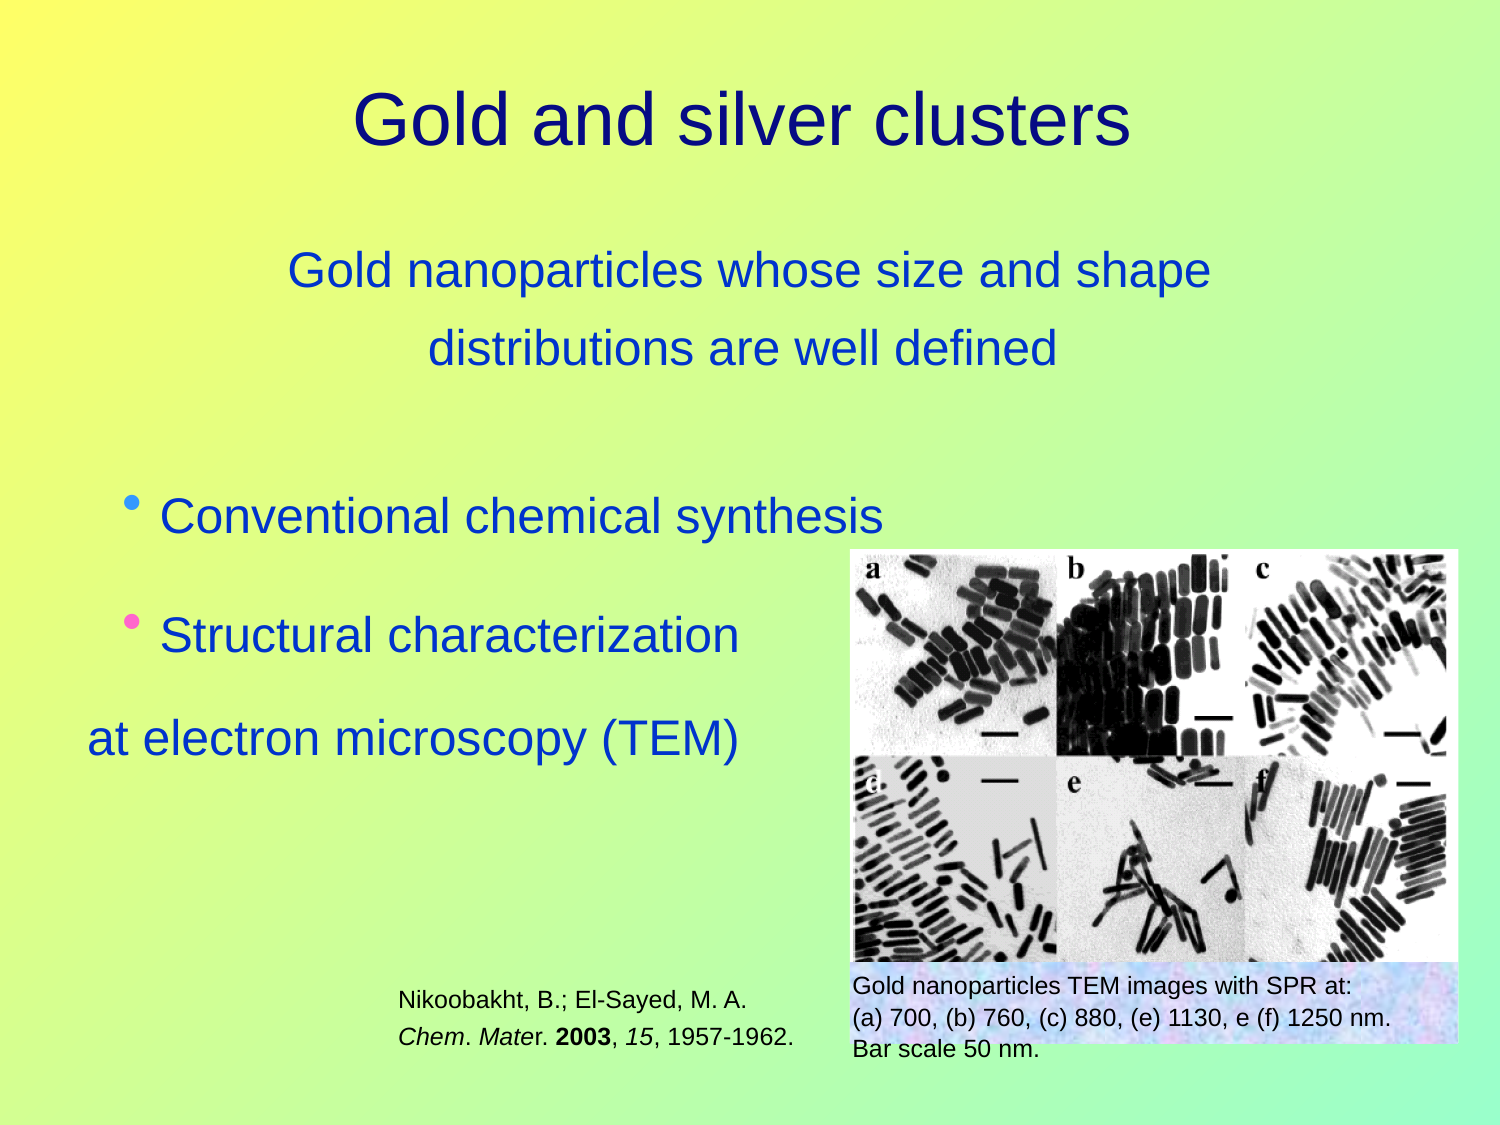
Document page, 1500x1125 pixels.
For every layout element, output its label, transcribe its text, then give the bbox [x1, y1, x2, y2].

text_box Gold and silver clusters [64, 78, 1441, 154]
text_box Gold nanoparticles whose size and shape distributions are well defined [143, 212, 1357, 384]
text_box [849, 549, 1459, 1045]
text_box Nikoobakht, B.; El-Sayed, M. A. Chem. Mater. 2003, 15, 1957-1962. [383, 979, 821, 1062]
text_box Gold nanoparticles TEM images with SPR at: (a) 700, (b) 760, (c) 880, (e) 1130, e (f) 1250 nm. Bar scale 50 nm. [837, 962, 1500, 1069]
text_box Conventional chemical synthesis Structural characterization at electron microscopy (TEM) [41, 432, 1292, 876]
